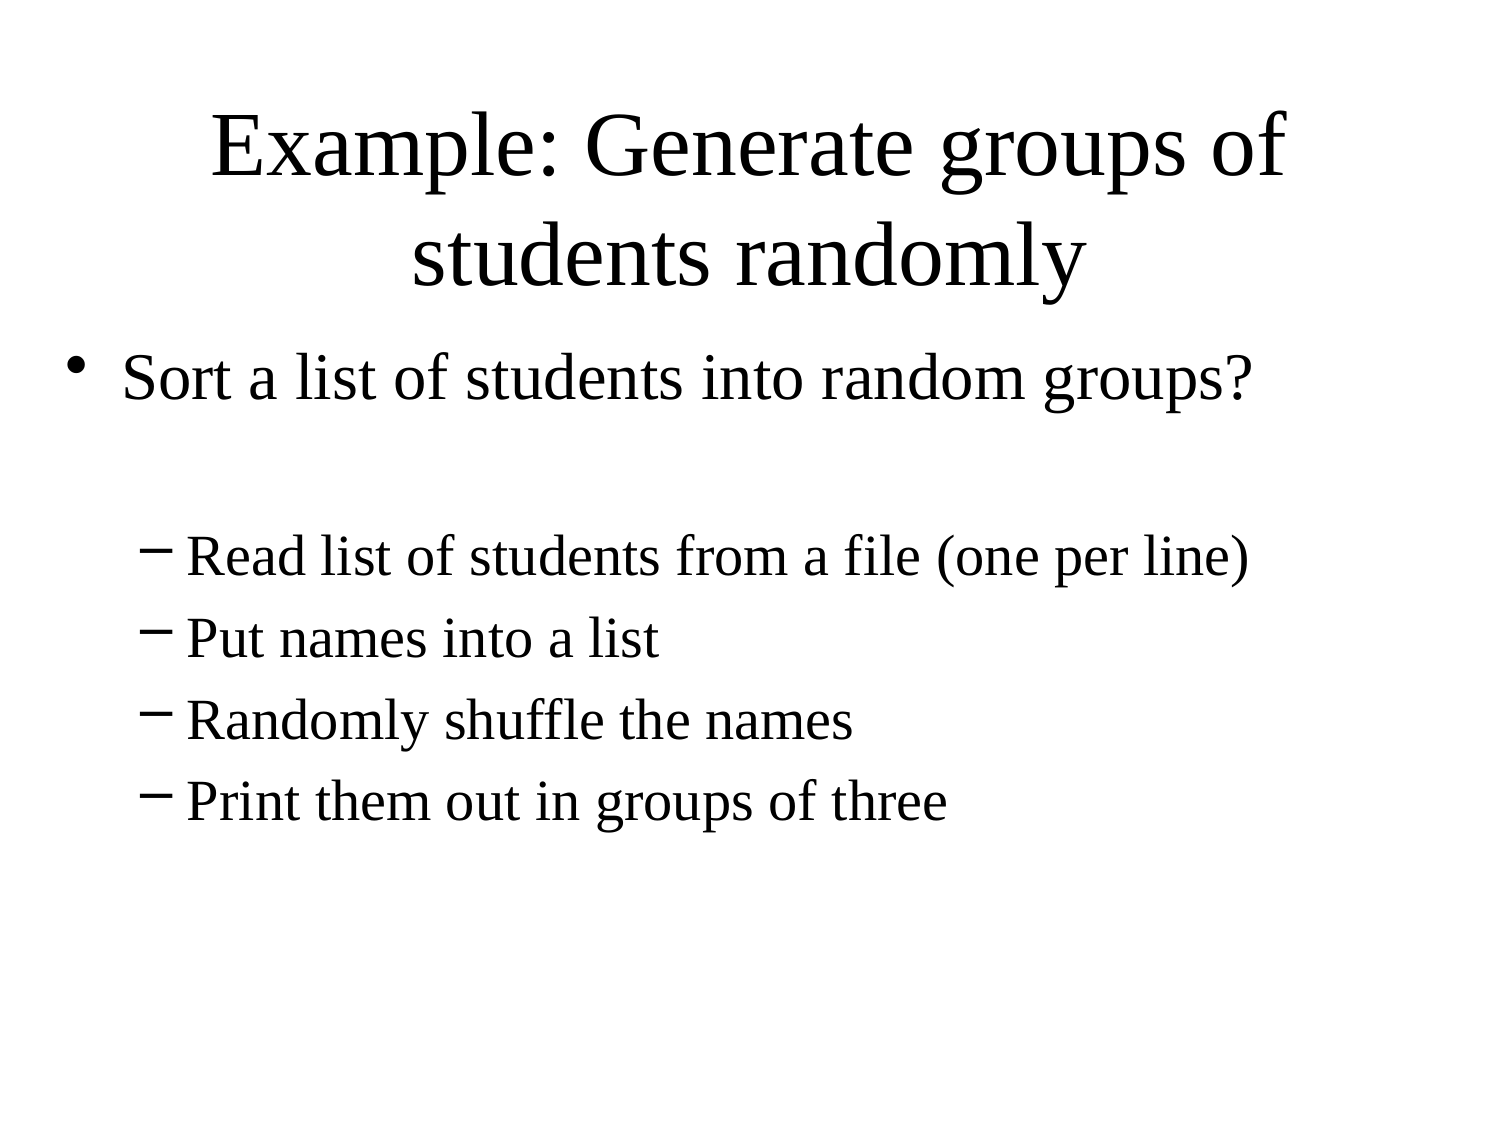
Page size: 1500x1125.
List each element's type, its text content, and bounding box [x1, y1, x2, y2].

title Example: Generate groups of students randomly [112, 99, 1388, 288]
list Sort a list of students into random groups? Read list of students from a file (one per line) Put names into a list Randomly shuffle the names Print them out in groups of three [50, 324, 1388, 1000]
